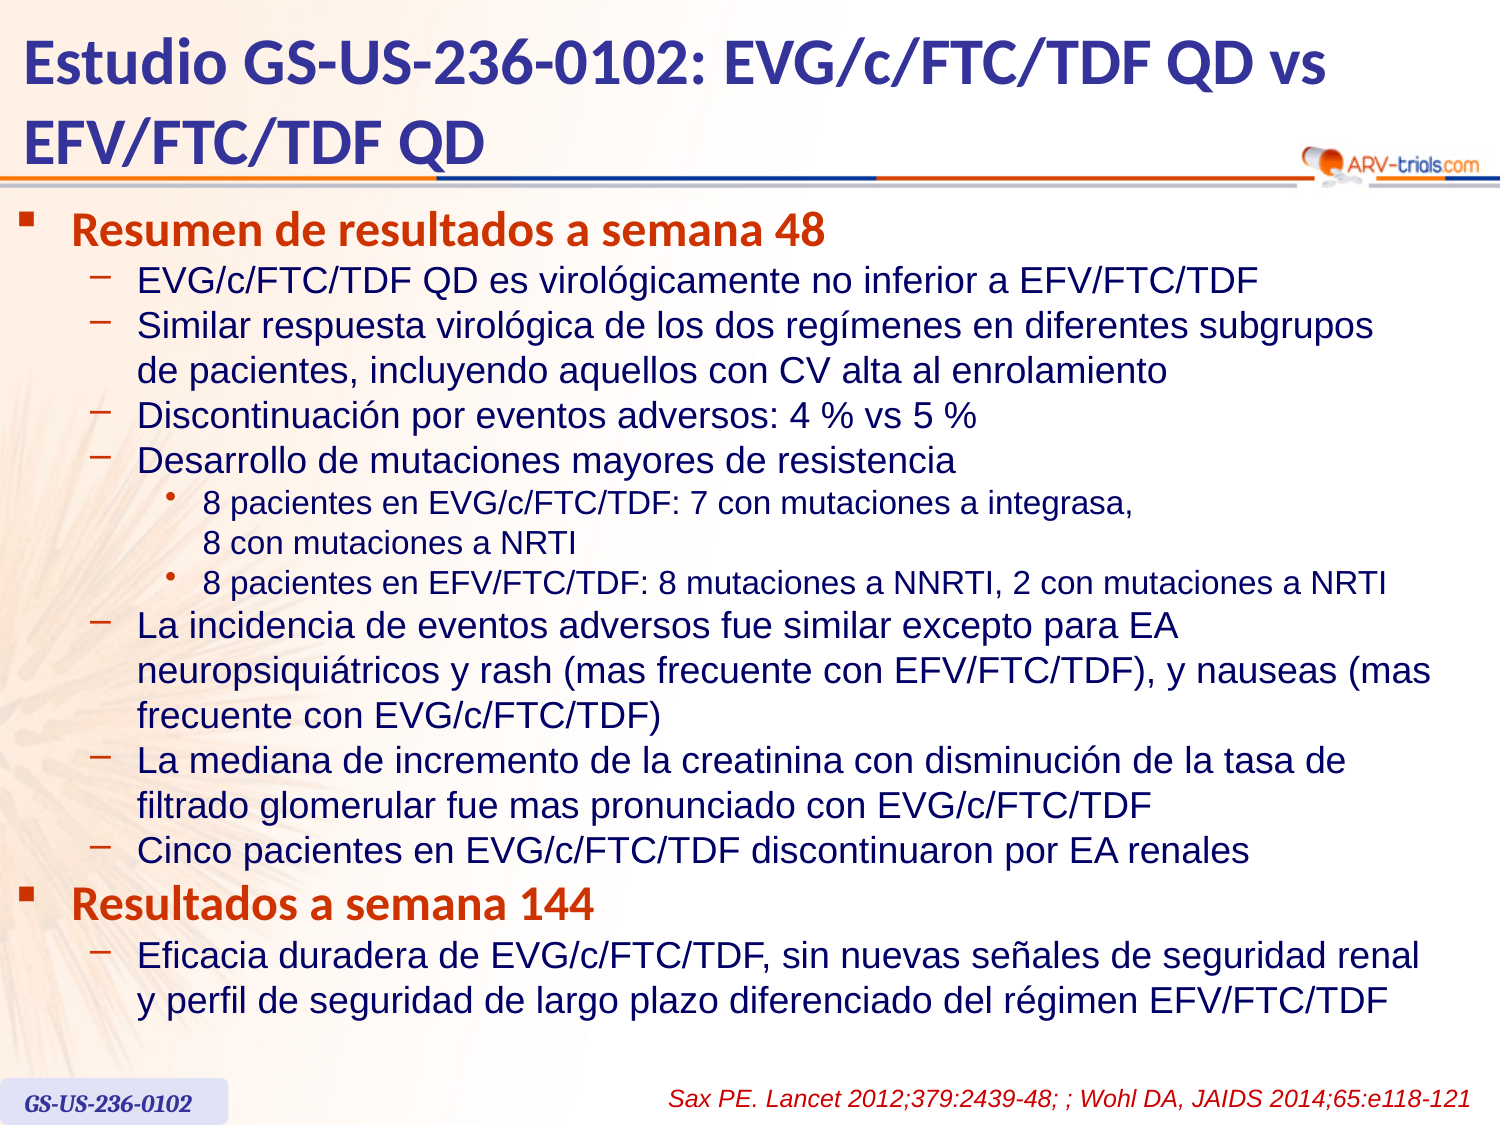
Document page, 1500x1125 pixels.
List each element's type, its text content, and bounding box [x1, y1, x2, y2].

list Resumen de resultados a semana 48 EVG/c/FTC/TDF QD es virológicamente no inferior a EFV/FTC/TDF Similar respuesta virológica de los dos regímenes en diferentes subgrupos de pacientes, incluyendo aquellos con CV alta al enrolamiento Discontinuación por eventos adversos: 4 % vs 5 % Desarrollo de mutaciones mayores de resistencia 8 pacientes en EVG/c/FTC/TDF: 7 con mutaciones a integrasa, 8 con mutaciones a NRTI 8 pacientes en EFV/FTC/TDF: 8 mutaciones a NNRTI, 2 con mutaciones a NRTI La incidencia de eventos adversos fue similar excepto para EA neuropsiquiátricos y rash (mas frecuente con EFV/FTC/TDF), y nauseas (mas frecuente con EVG/c/FTC/TDF) La mediana de incremento de la creatinina con disminución de la tasa de filtrado glomerular fue mas pronunciado con EVG/c/FTC/TDF Cinco pacientes en EVG/c/FTC/TDF discontinuaron por EA renales Resultados a semana 144 Eficacia duradera de EVG/c/FTC/TDF, sin nuevas señales de seguridad renal y perfil de seguridad de largo plazo diferenciado del régimen EFV/FTC/TDF [0, 188, 1483, 1059]
text_box Sax PE. Lancet 2012;379:2439-48; ; Wohl DA, JAIDS 2014;65:e118-121 [612, 1074, 1496, 1125]
picture [0, 0, 1500, 1125]
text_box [0, 1077, 229, 1125]
title Estudio GS-US-236-0102: EVG/c/FTC/TDF QD vs EFV/FTC/TDF QD [8, 6, 1442, 190]
